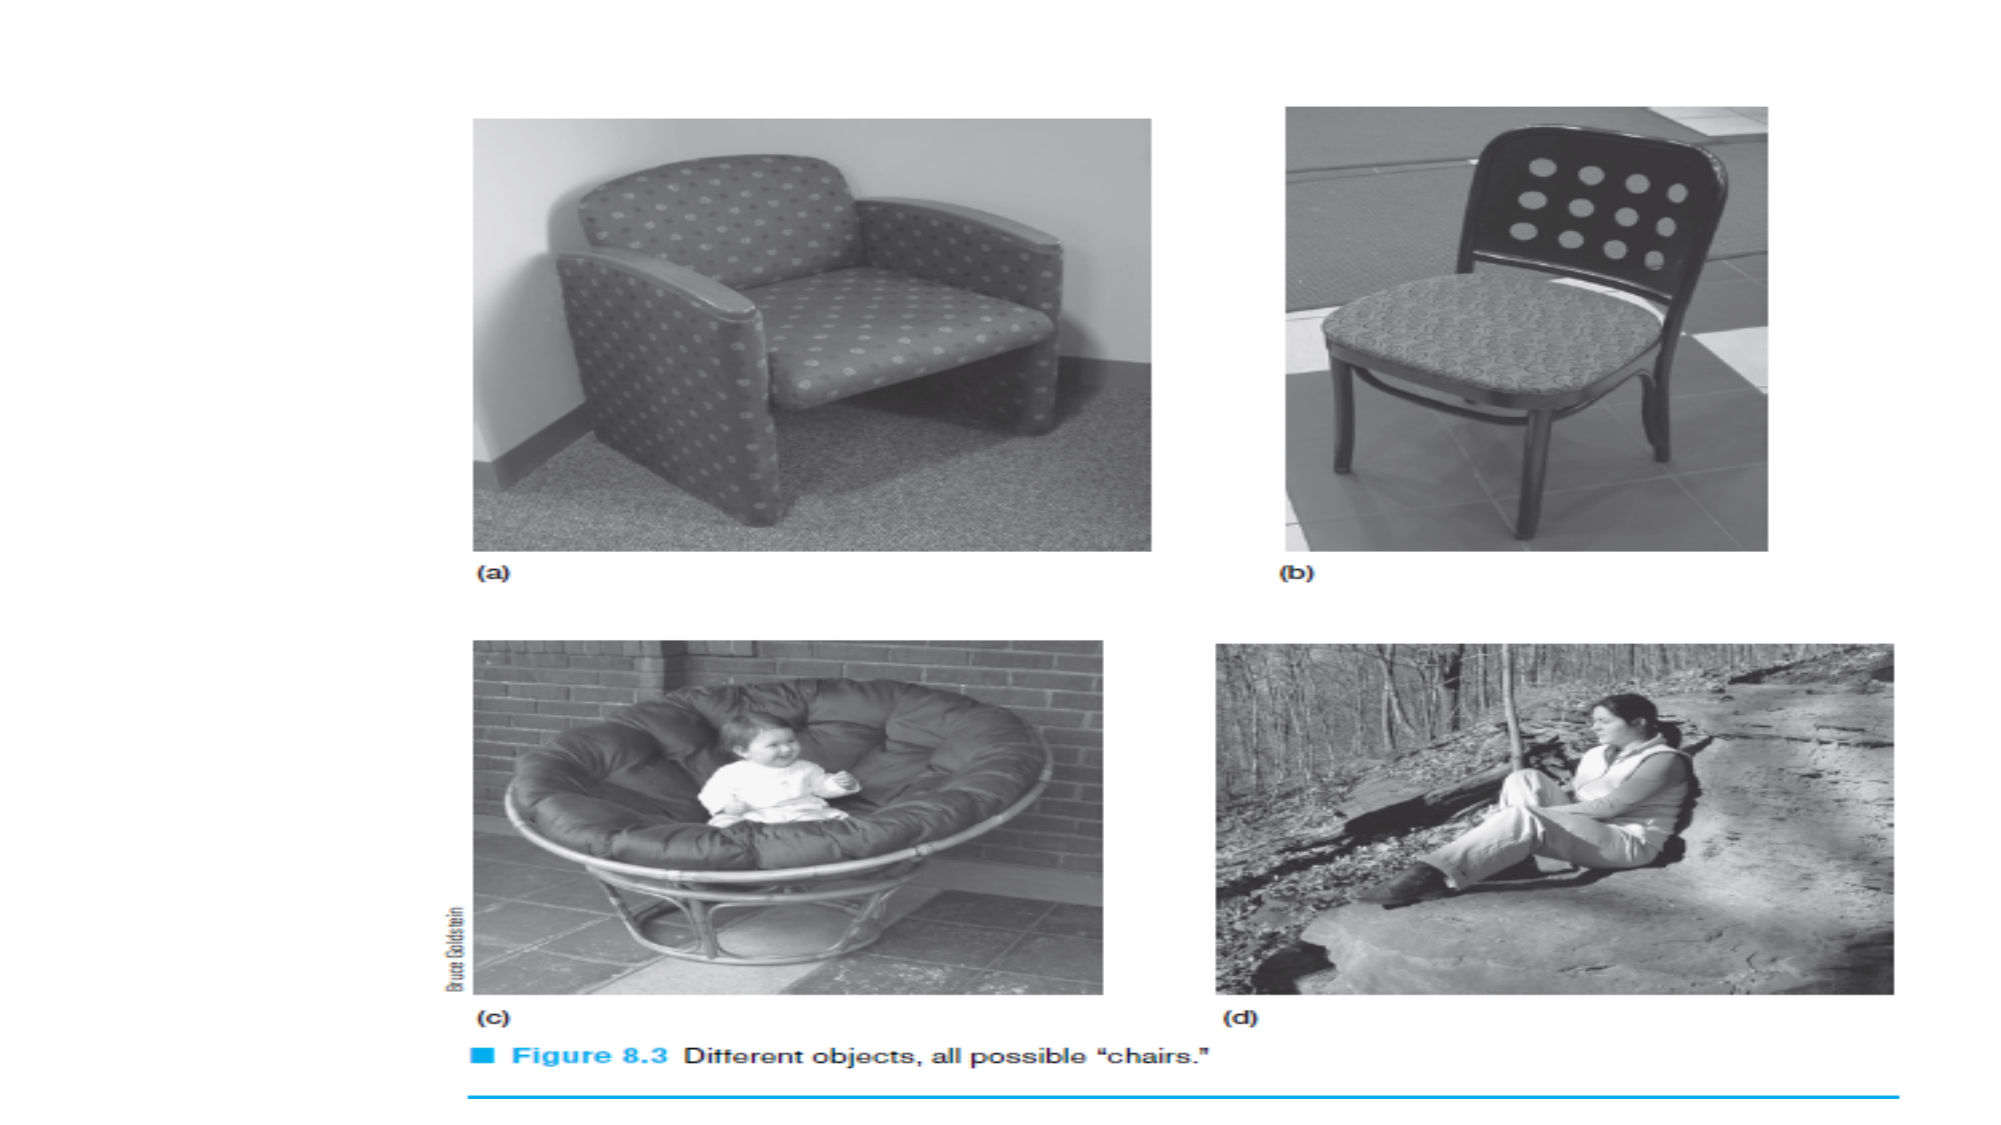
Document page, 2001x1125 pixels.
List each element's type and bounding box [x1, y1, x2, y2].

picture [297, 78, 1900, 1099]
